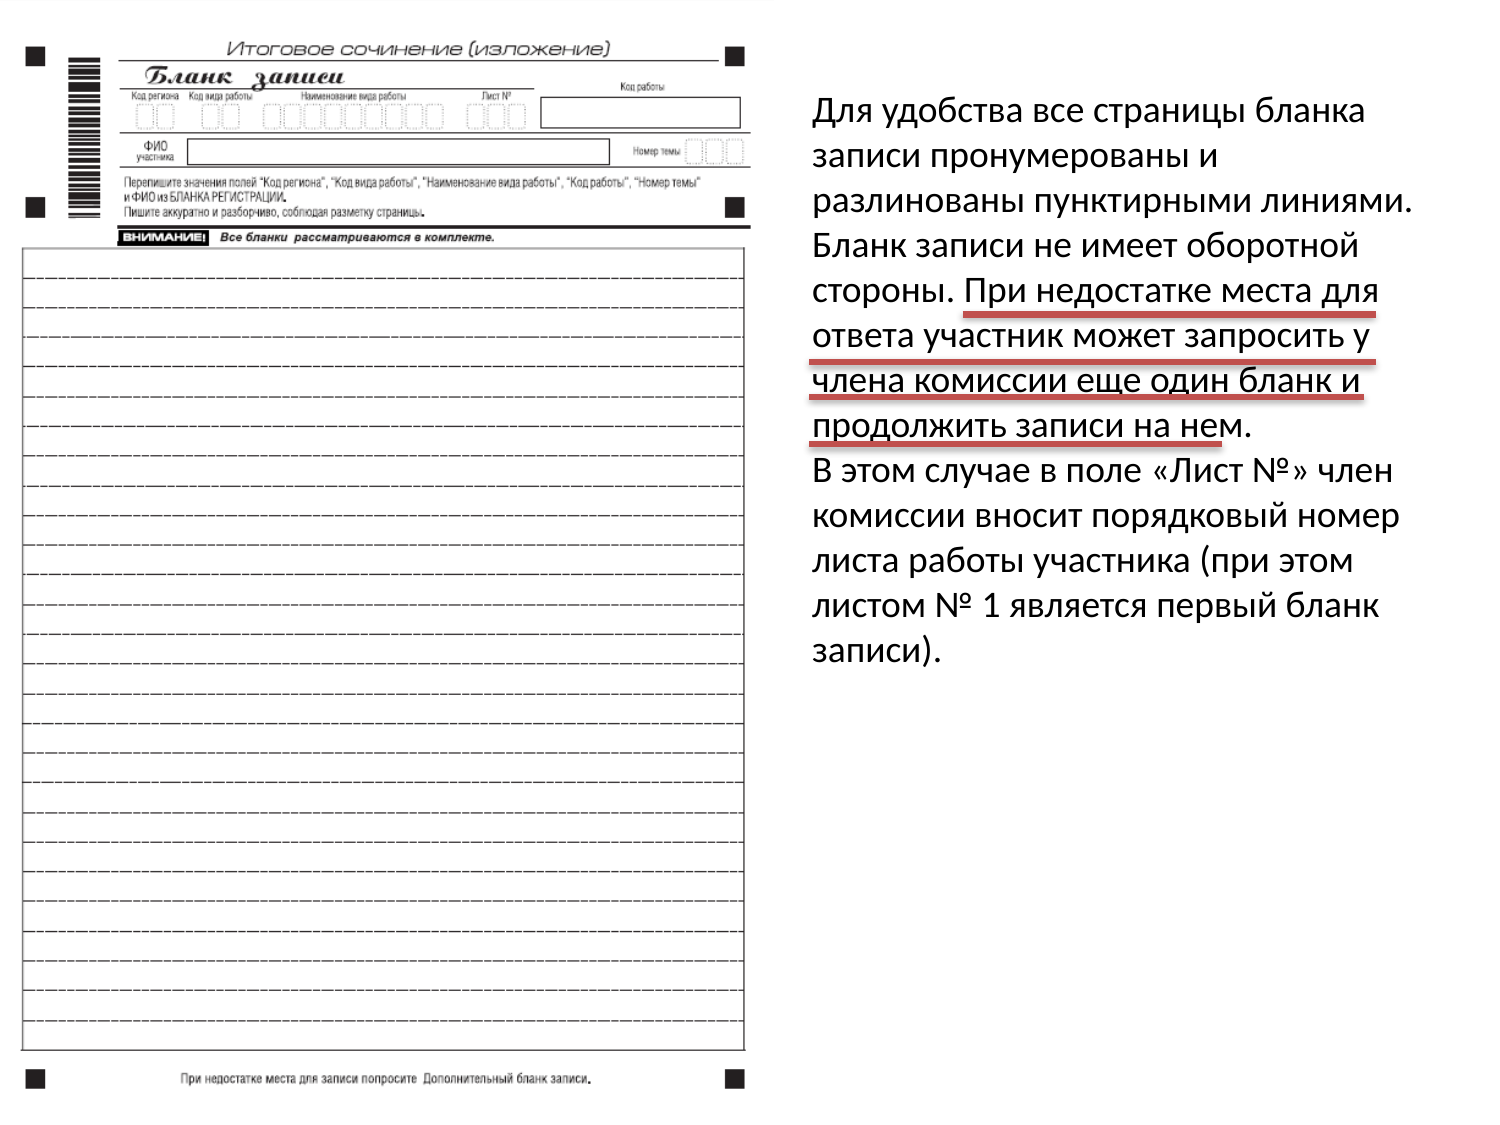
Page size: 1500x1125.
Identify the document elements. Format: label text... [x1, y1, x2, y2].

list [0, 0, 774, 1125]
text_box Для удобства все страницы бланка записи пронумерованы и разлинованы пунктирными линиями. Бланк записи не имеет оборотной стороны. При недостатке места для ответа участник может запросить у члена комиссии еще один бланк и продолжить записи на нем. В этом случае в поле «Лист №» член комиссии вносит порядковый номер листа работы участника (при этом листом № 1 является первый бланк записи). [797, 78, 1436, 678]
